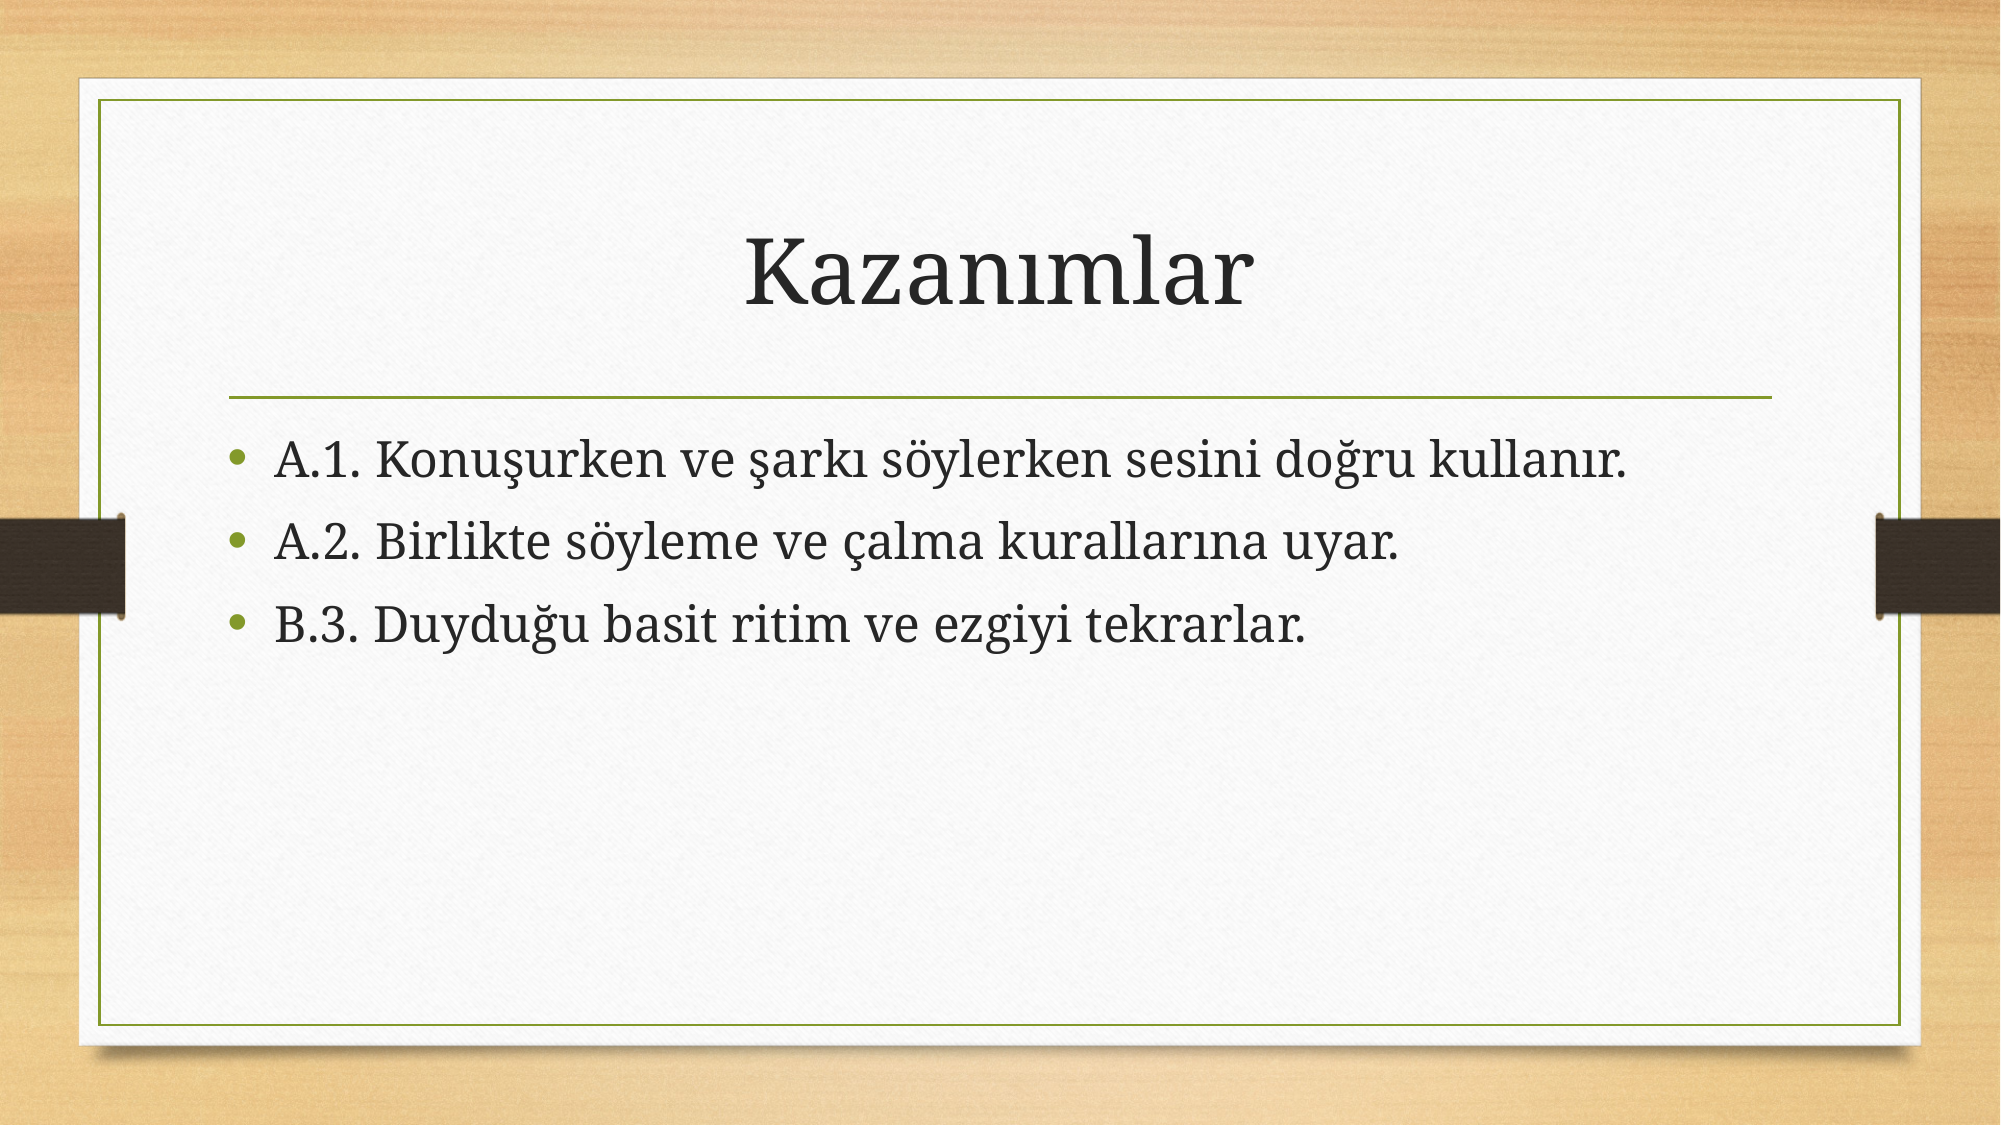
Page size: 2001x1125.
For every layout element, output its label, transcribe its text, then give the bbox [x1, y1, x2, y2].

picture [0, 0, 2001, 1125]
list A.1. Konuşurken ve şarkı söylerken sesini doğru kullanır. A.2. Birlikte söyleme ve çalma kurallarına uyar. B.3. Duyduğu basit ritim ve ezgiyi tekrarlar. [212, 419, 1788, 964]
title Kazanımlar [212, 161, 1788, 375]
